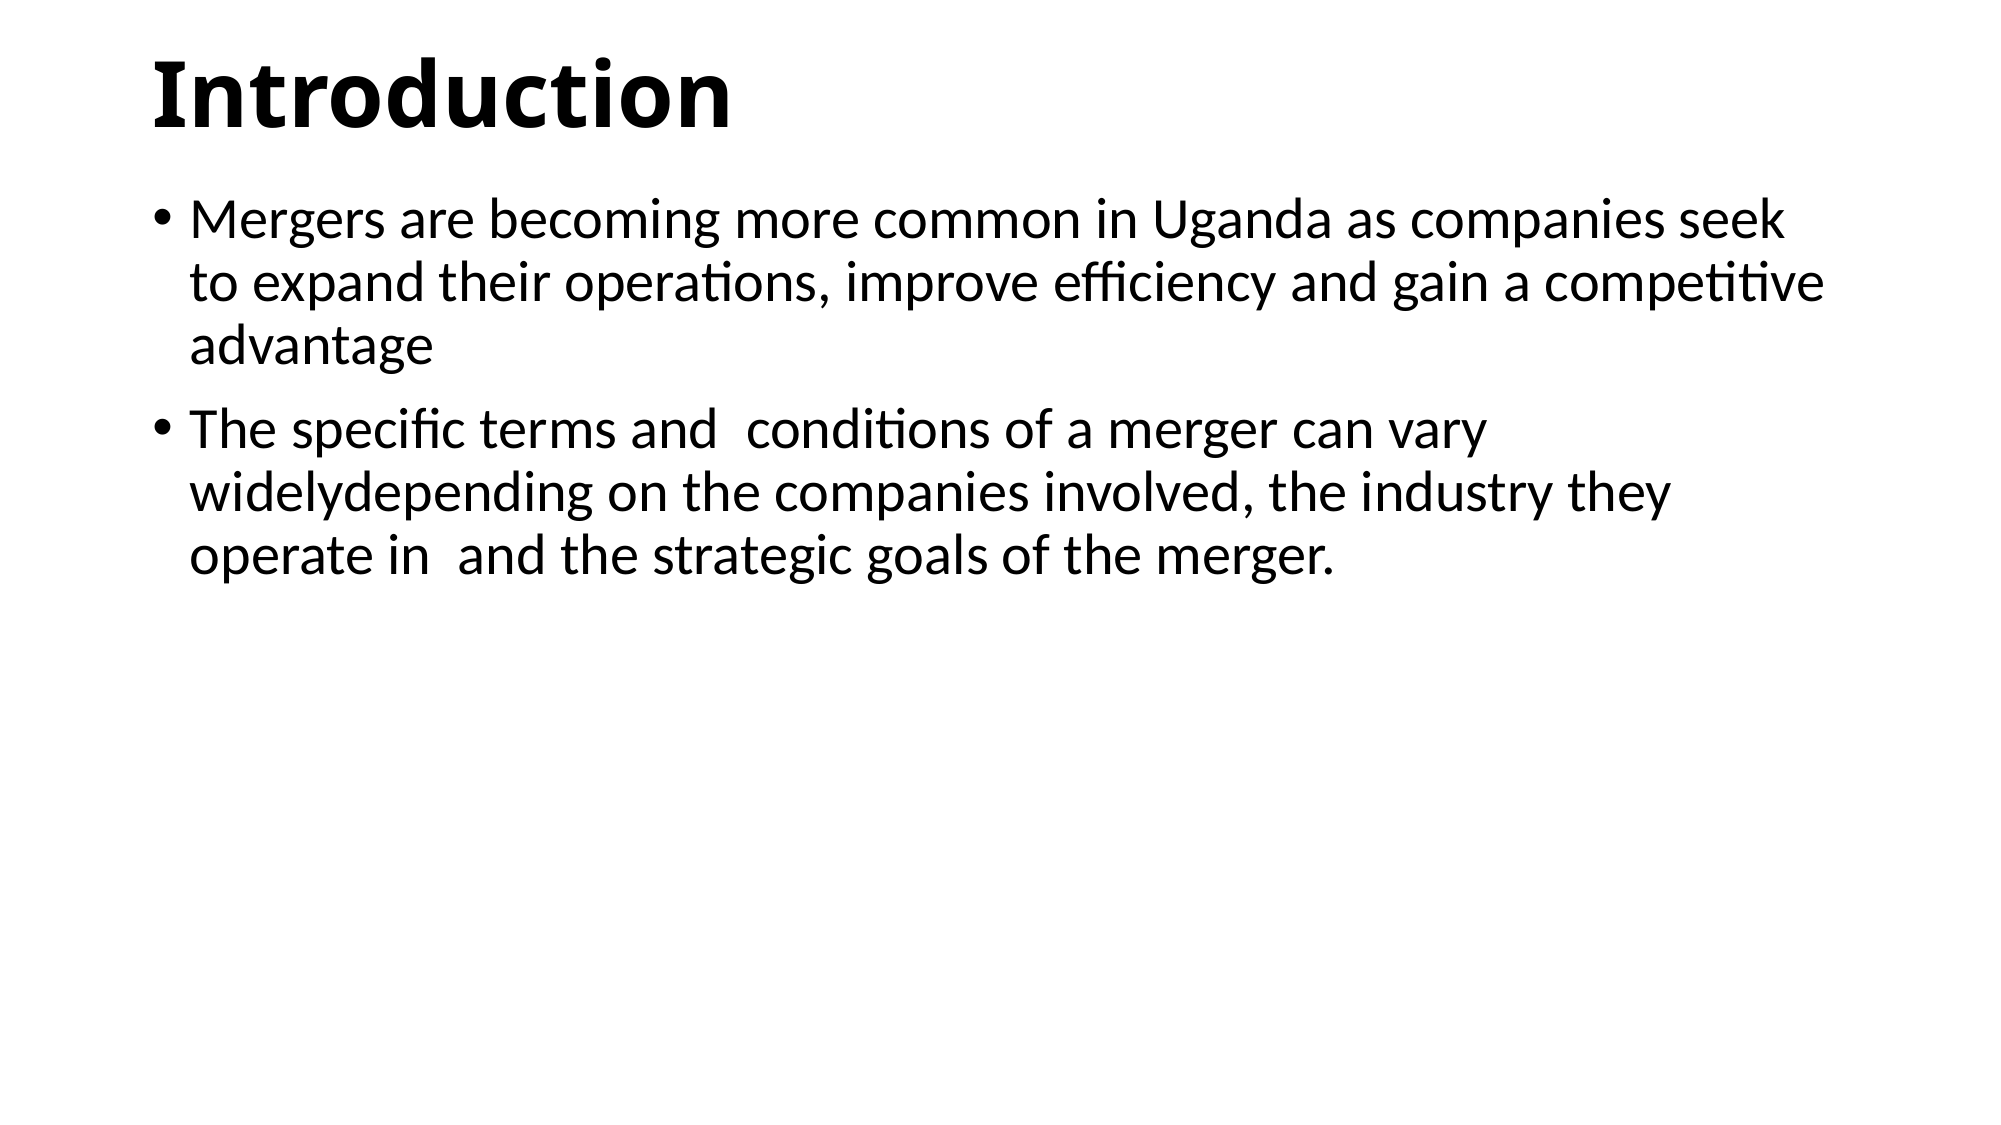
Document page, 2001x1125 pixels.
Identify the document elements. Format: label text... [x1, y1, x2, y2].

title Introduction [137, 14, 1863, 181]
list Mergers are becoming more common in Uganda as companies seek to expand their operations, improve efficiency and gain a competitive advantage The specific terms and conditions of a merger can vary widelydepending on the companies involved, the industry they operate in and the strategic goals of the merger. [137, 181, 1863, 1014]
